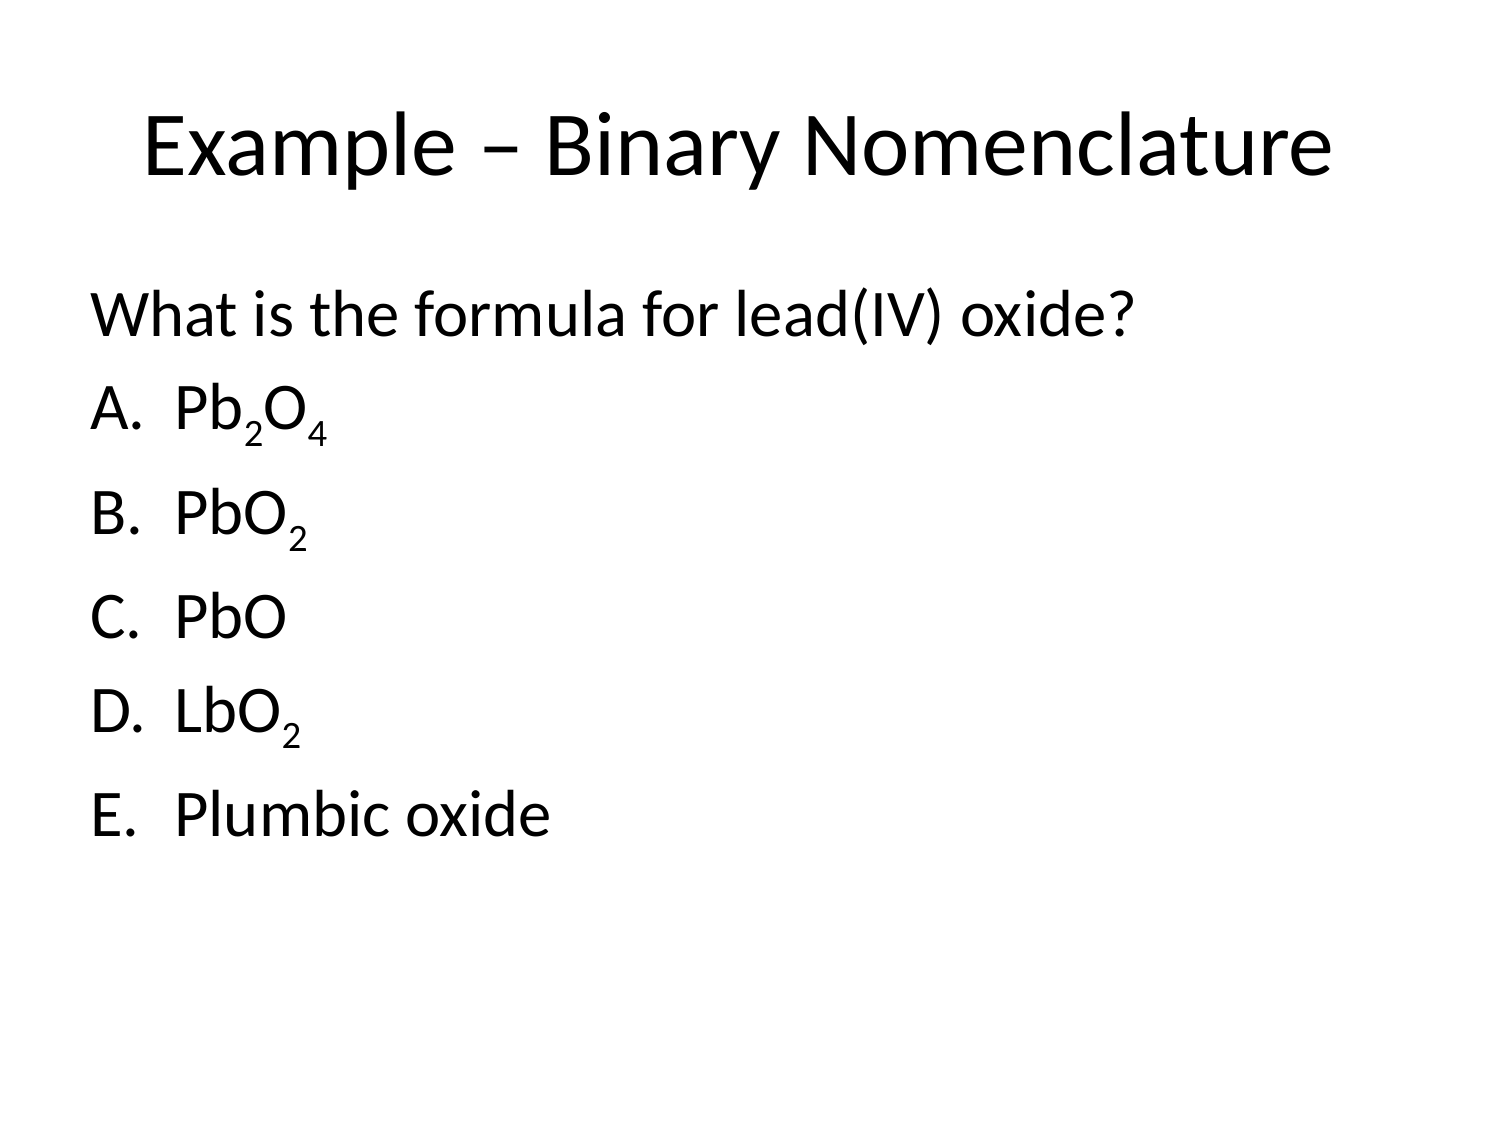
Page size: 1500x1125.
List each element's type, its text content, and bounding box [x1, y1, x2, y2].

title Example – Binary Nomenclature [75, 45, 1425, 233]
list What is the formula for lead(IV) oxide? Pb2O4 PbO2 PbO LbO2 Plumbic oxide [75, 262, 1425, 1005]
